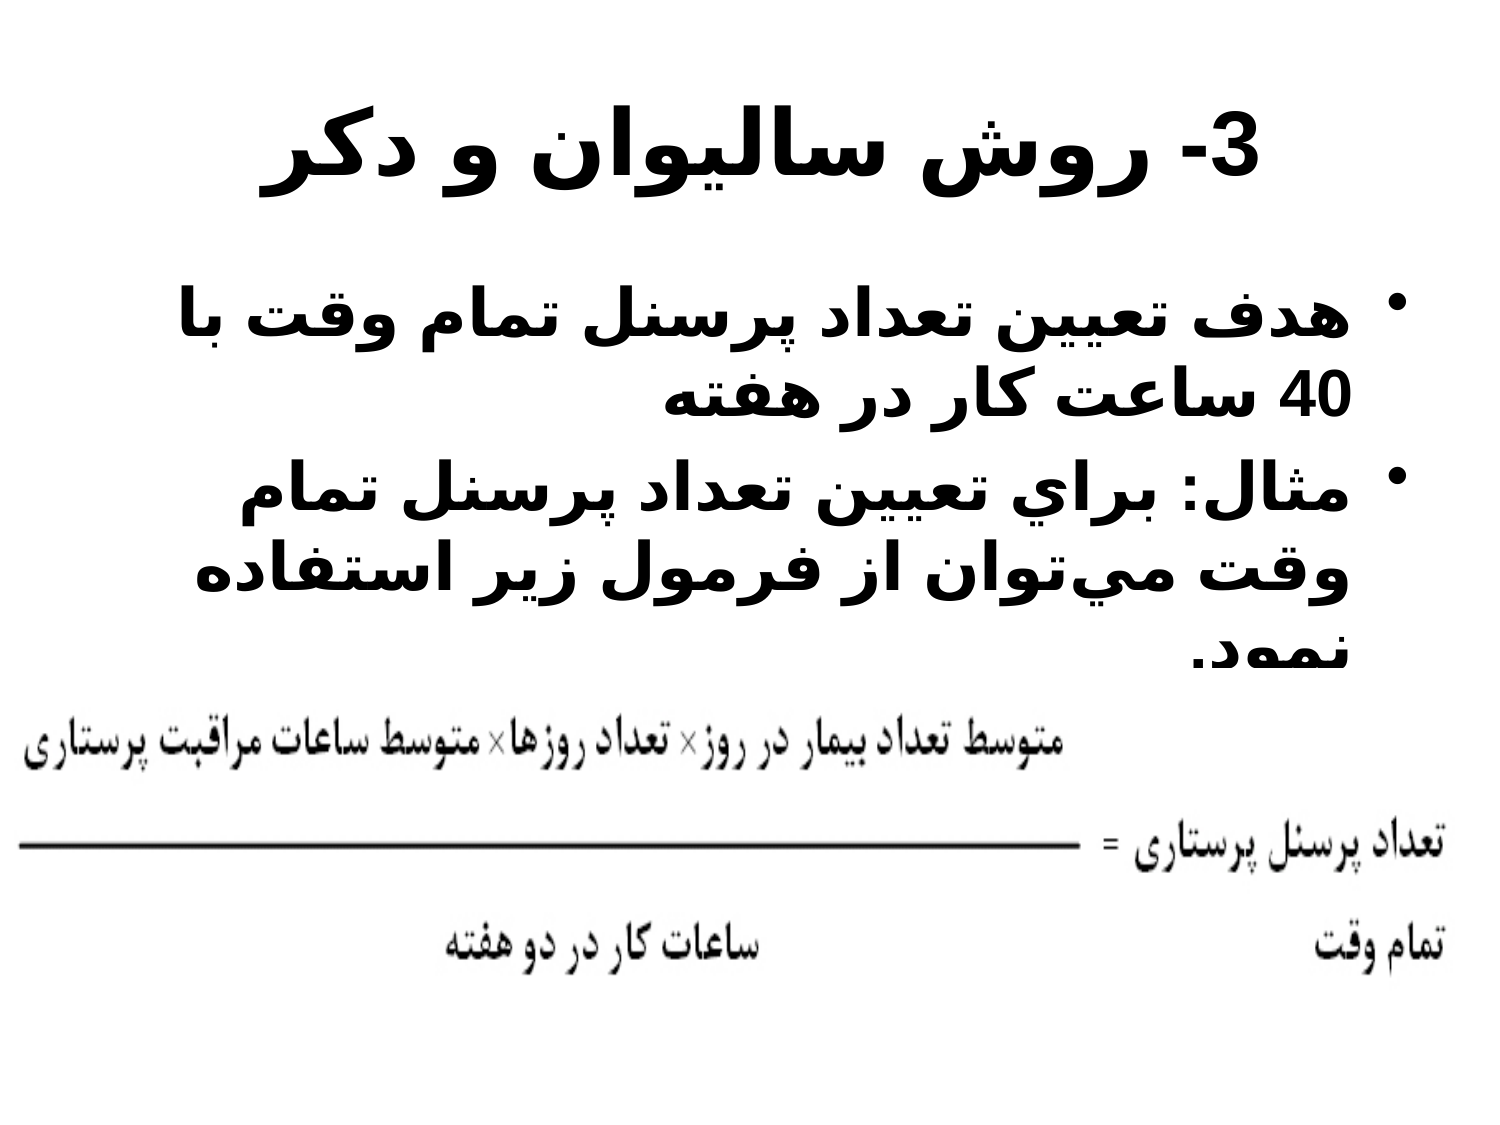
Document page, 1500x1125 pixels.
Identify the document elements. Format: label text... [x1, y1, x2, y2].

list هدف تعيين تعداد پرسنل تمام وقت با 40 ساعت كار در هفته مثال: براي تعيين تعداد پرسنل تمام وقت مي‌توان از فرمول زير استفاده نمود. [75, 262, 1425, 668]
picture [0, 668, 1471, 1047]
title 3- روش ساليوان و دكر [75, 45, 1425, 233]
